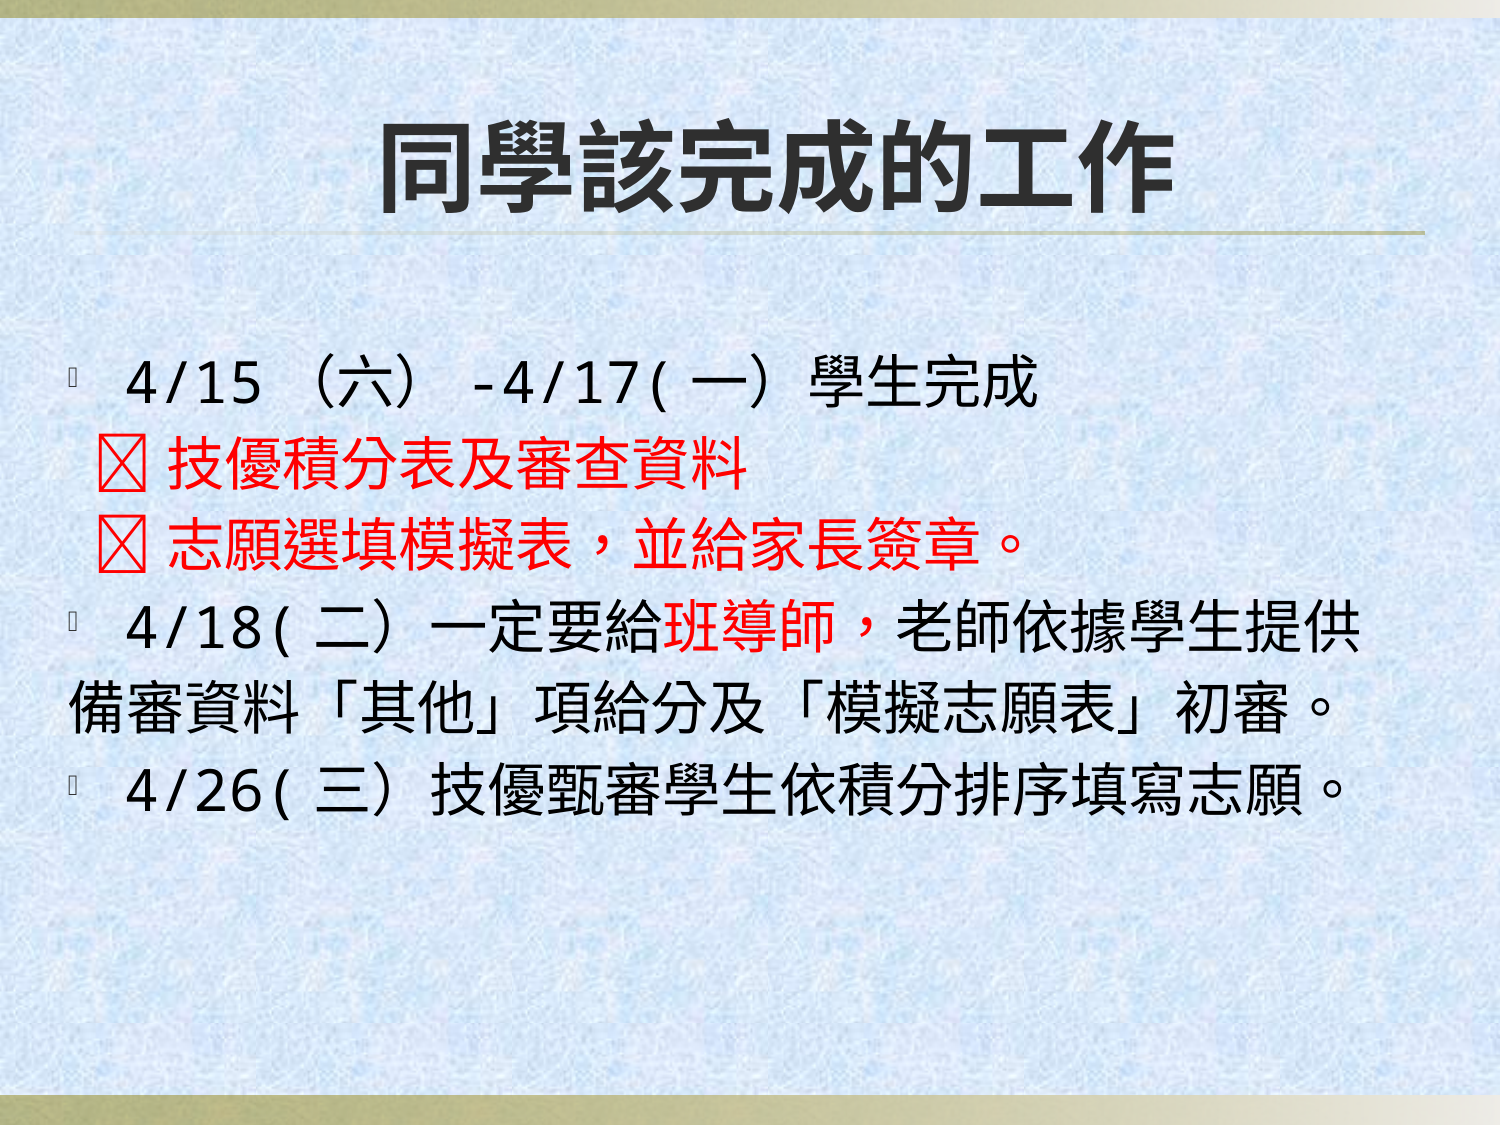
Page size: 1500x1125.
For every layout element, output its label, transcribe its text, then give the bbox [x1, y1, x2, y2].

title 同學該完成的工作 [76, 42, 1477, 168]
picture [0, 18, 1500, 1095]
list 4/15（六）-4/17(一）學生完成 技優積分表及審查資料 志願選填模擬表，並給家長簽章。 4/18(二）一定要給班導師，老師依據學生提供 備審資料「其他」項給分及「模擬志願表」初審。 4/26(三）技優甄審學生依積分排序填寫志願。 [53, 338, 1500, 1089]
